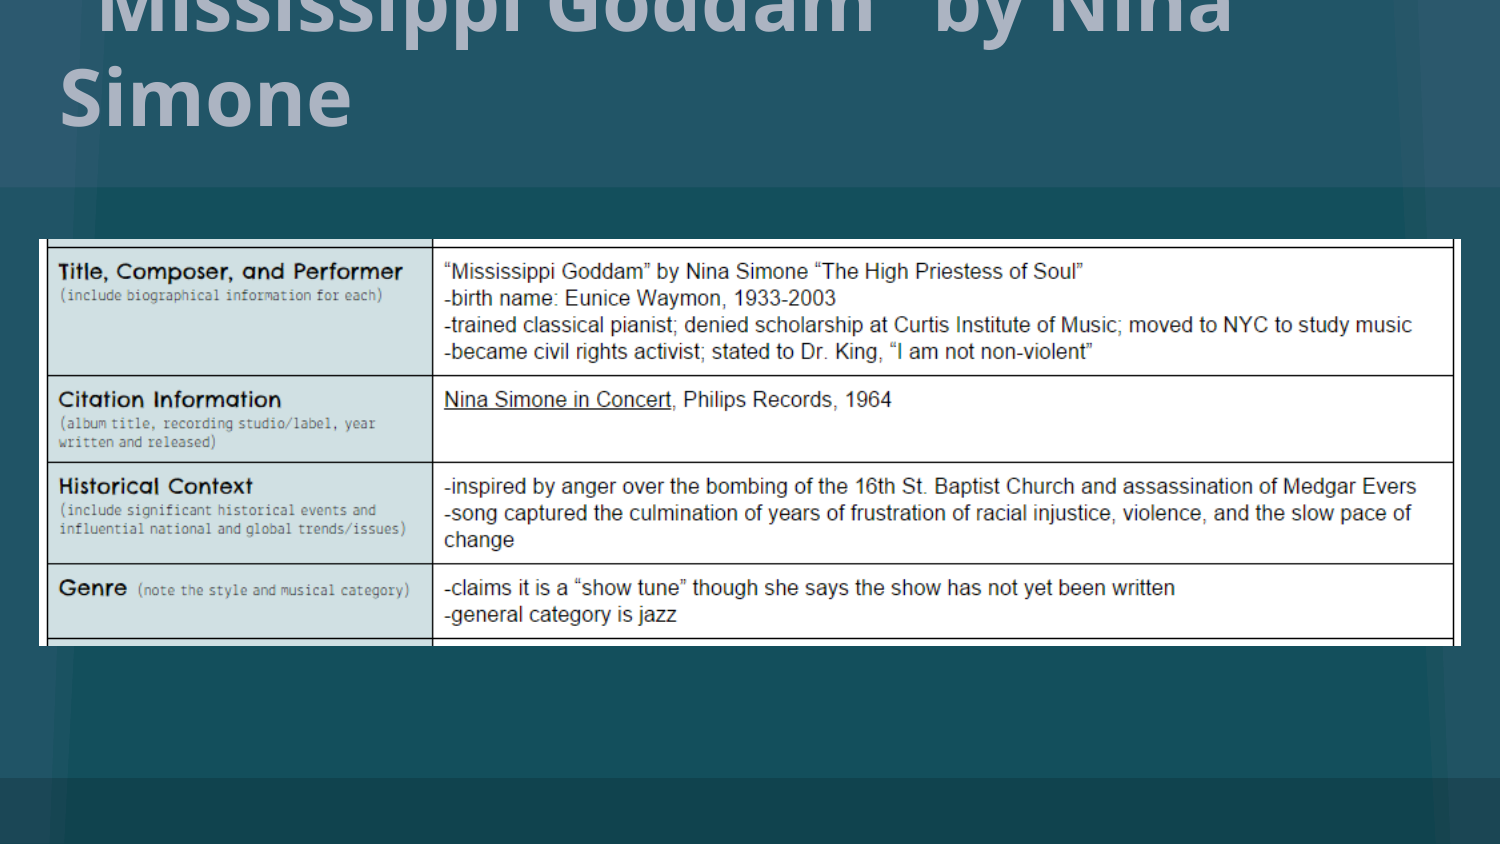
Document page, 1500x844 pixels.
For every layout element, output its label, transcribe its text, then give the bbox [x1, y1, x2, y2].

title “Mississippi Goddam” by Nina Simone [44, 34, 1395, 158]
picture [39, 239, 1461, 646]
